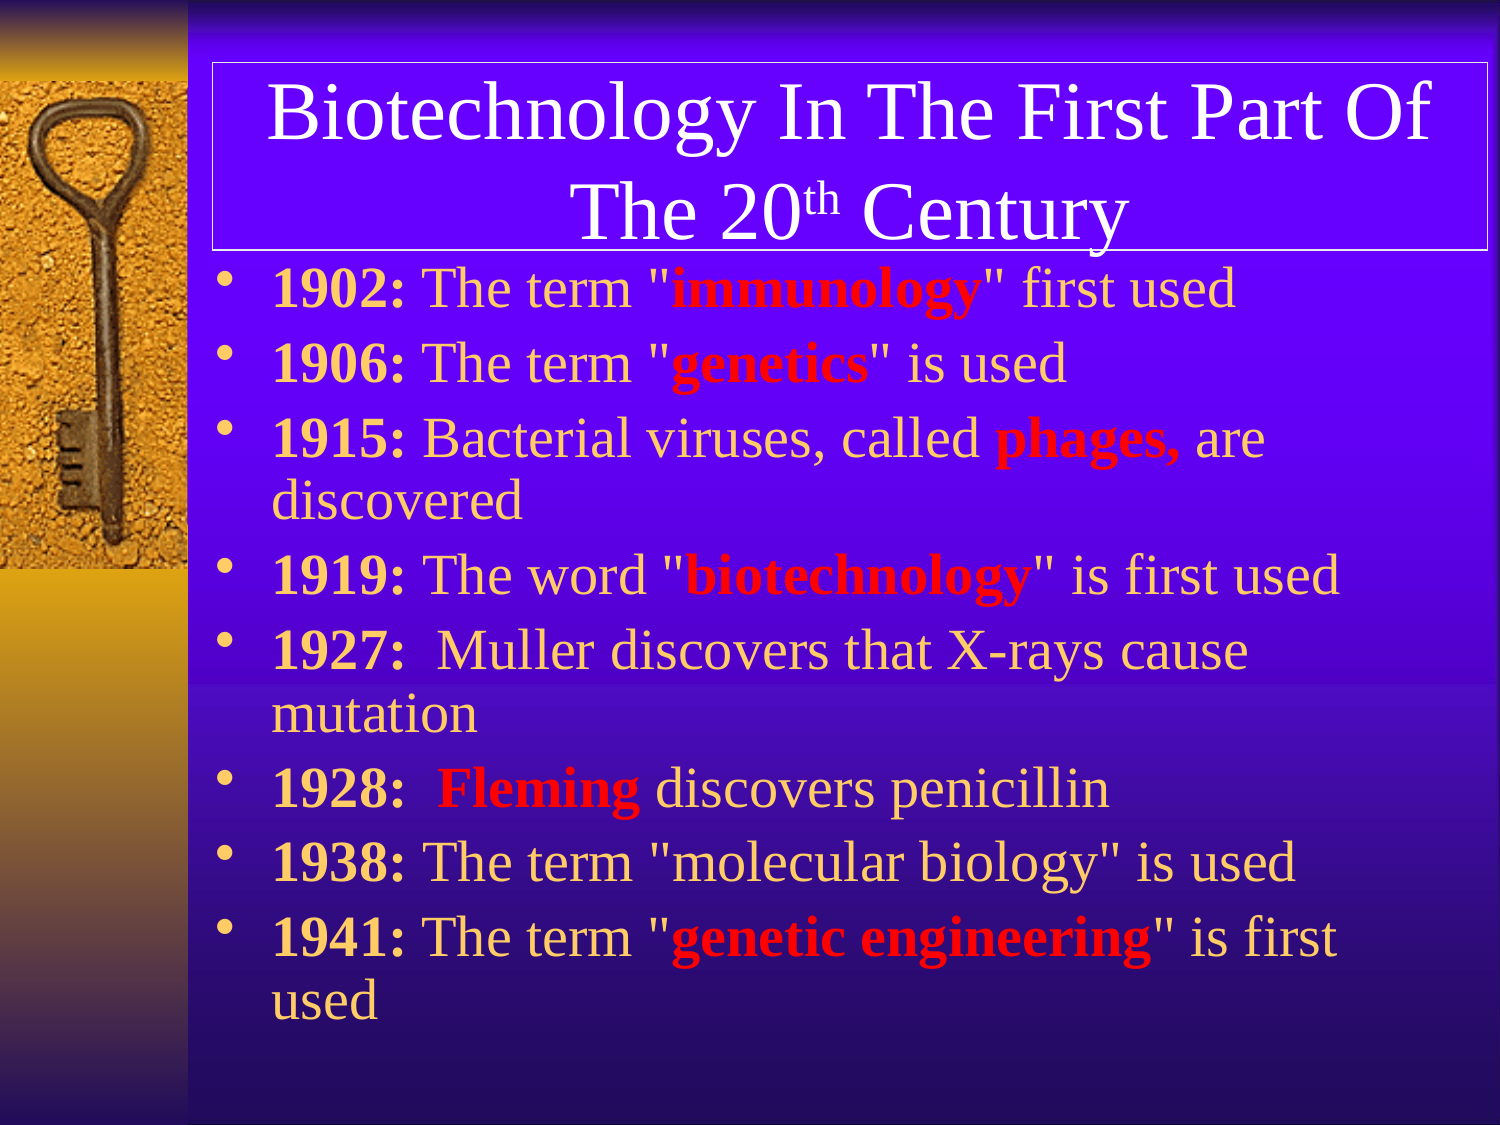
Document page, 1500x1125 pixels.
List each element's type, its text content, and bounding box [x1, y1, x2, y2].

list 1902: The term "immunology" first used 1906: The term "genetics" is used 1915: Bacterial viruses, called phages, are discovered 1919: The word "biotechnology" is first used 1927: Muller discovers that X-rays cause mutation 1928: Fleming discovers penicillin 1938: The term "molecular biology" is used 1941: The term "genetic engineering" is first used [199, 249, 1463, 1006]
title Biotechnology In The First Part Of The 20th Century [212, 62, 1488, 251]
picture [0, 0, 1500, 1125]
